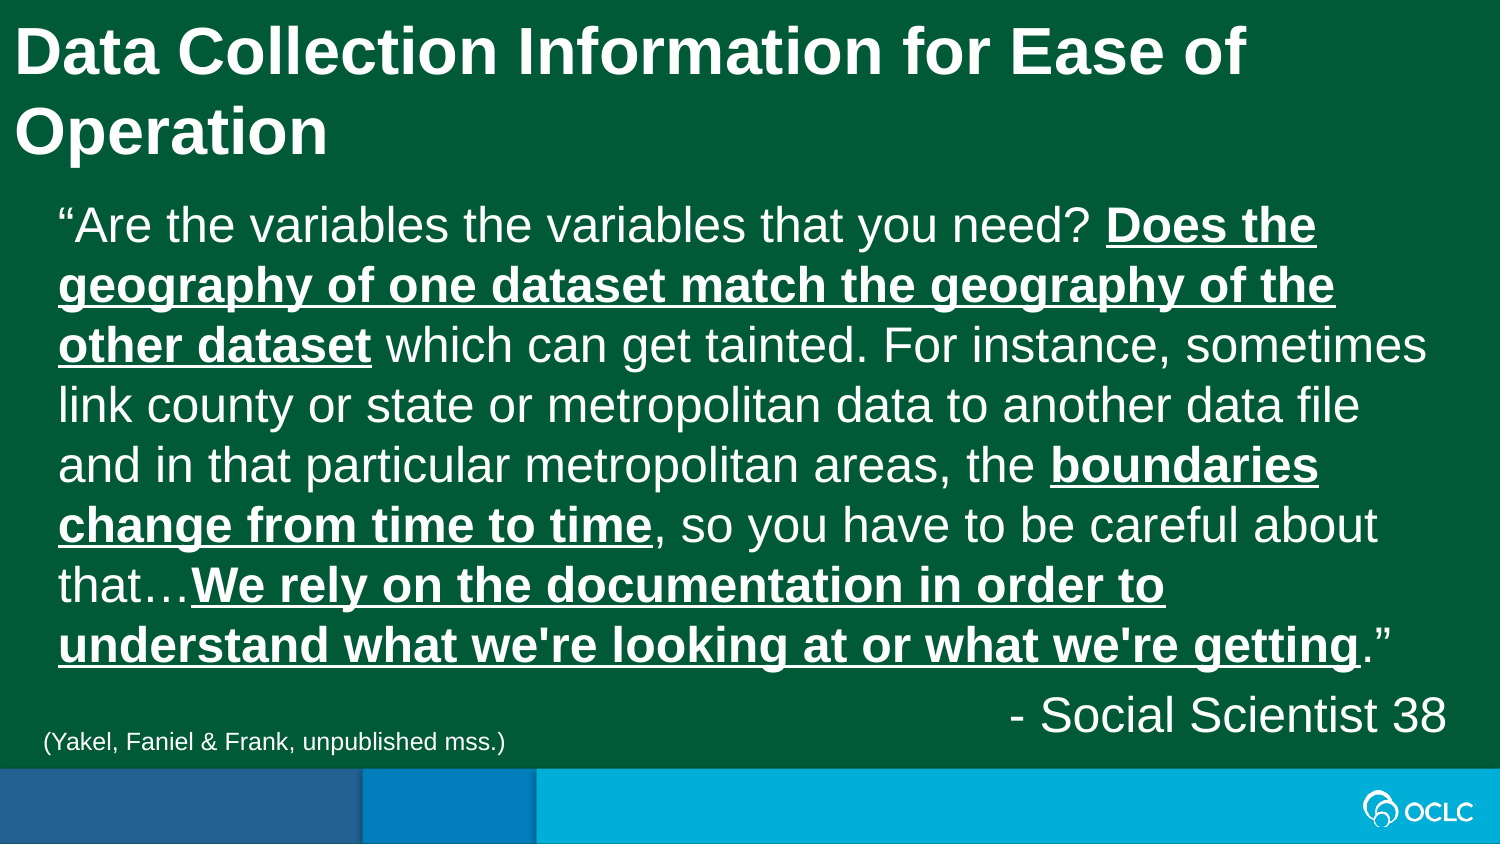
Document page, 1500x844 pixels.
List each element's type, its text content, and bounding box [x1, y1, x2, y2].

text_box (Yakel, Faniel & Frank, unpublished mss.) [28, 718, 530, 763]
list “Are the variables the variables that you need? Does the geography of one dataset match the geography of the other dataset which can get tainted. For instance, sometimes link county or state or metropolitan data to another data file and in that particular metropolitan areas, the boundaries change from time to time, so you have to be careful about that…We rely on the documentation in order to understand what we're looking at or what we're getting.” - Social Scientist 38 [43, 185, 1463, 741]
list Data Collection Information for Ease of Operation [0, 0, 1385, 172]
